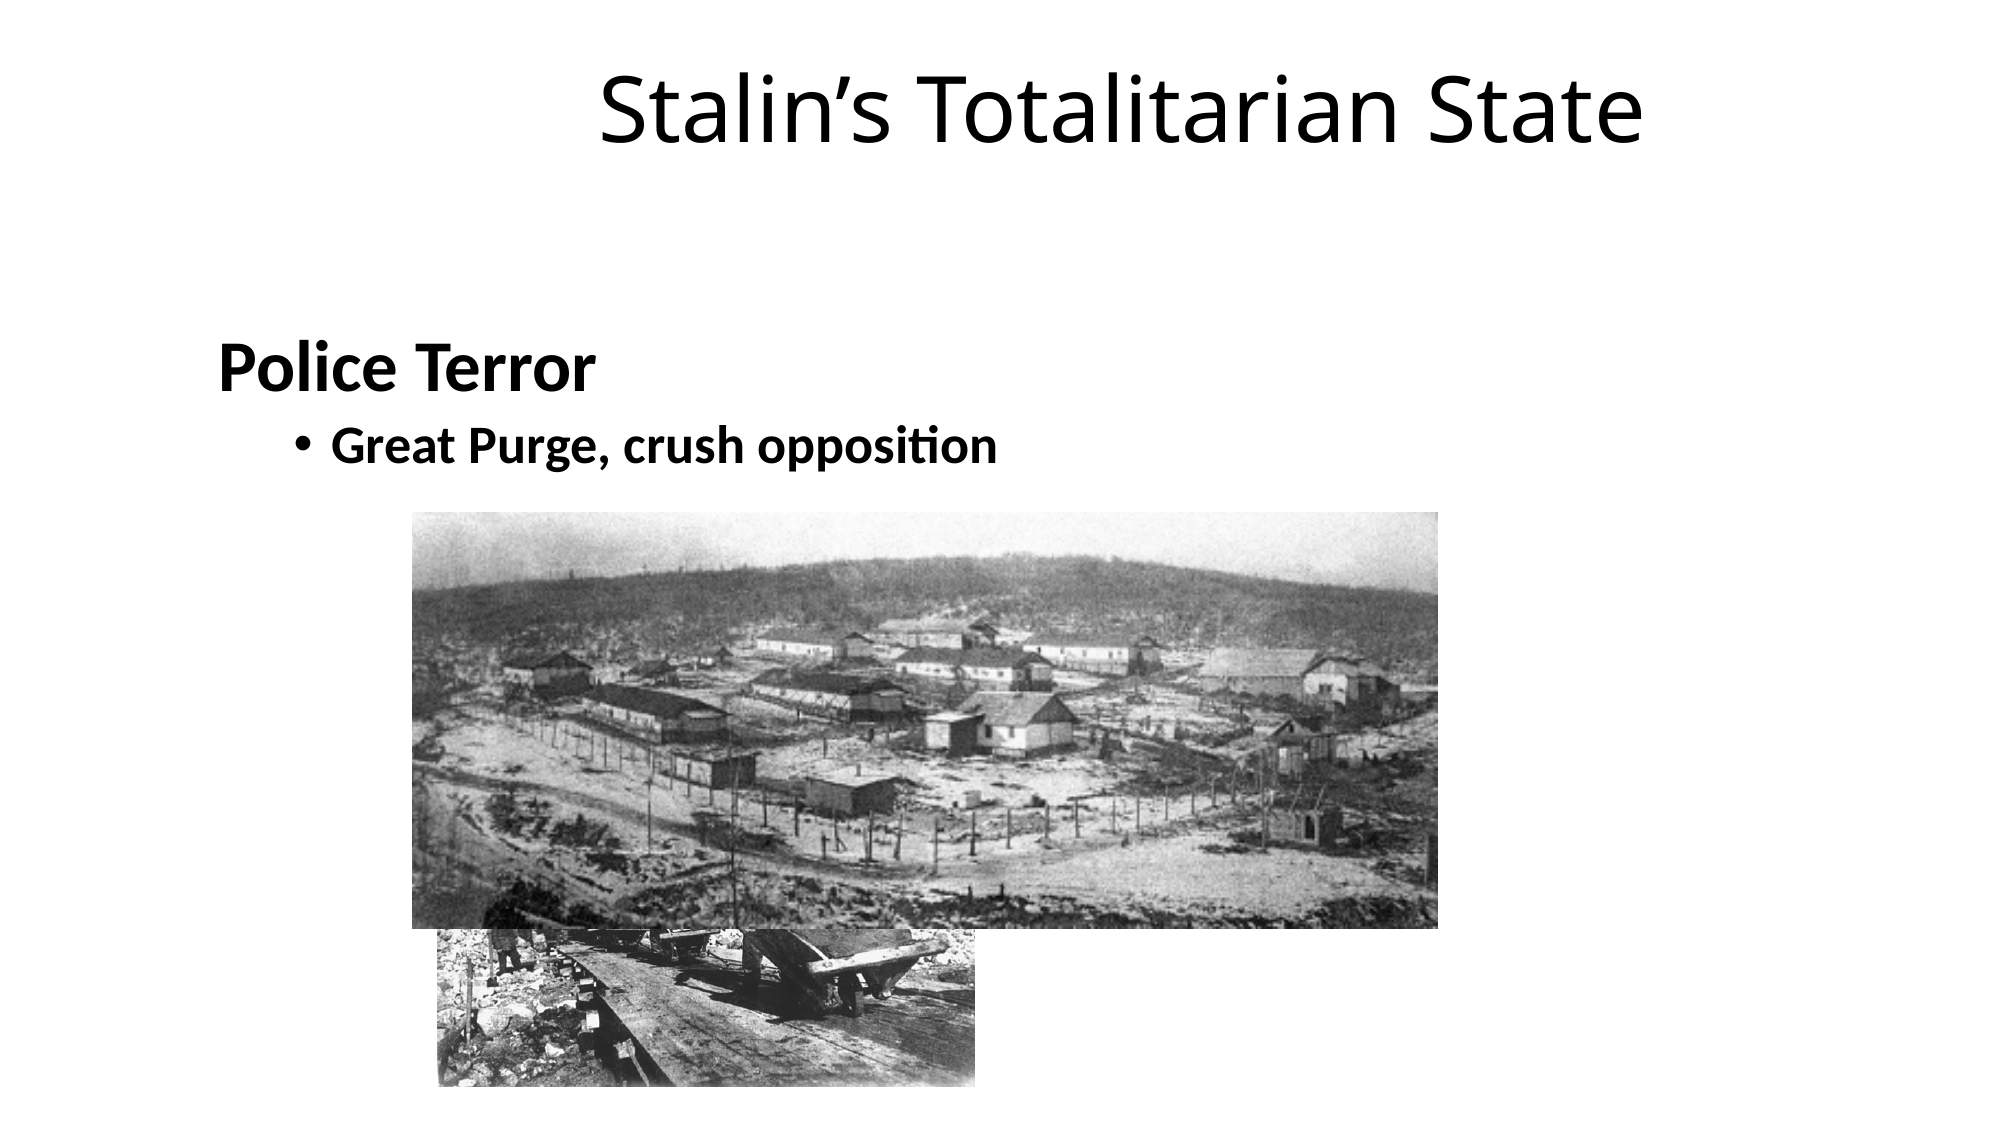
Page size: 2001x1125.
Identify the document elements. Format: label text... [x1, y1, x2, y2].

title Stalin’s Totalitarian State [583, 50, 2000, 175]
picture [412, 512, 1438, 1087]
list Police Terror Great Purge, crush opposition [203, 229, 1551, 480]
